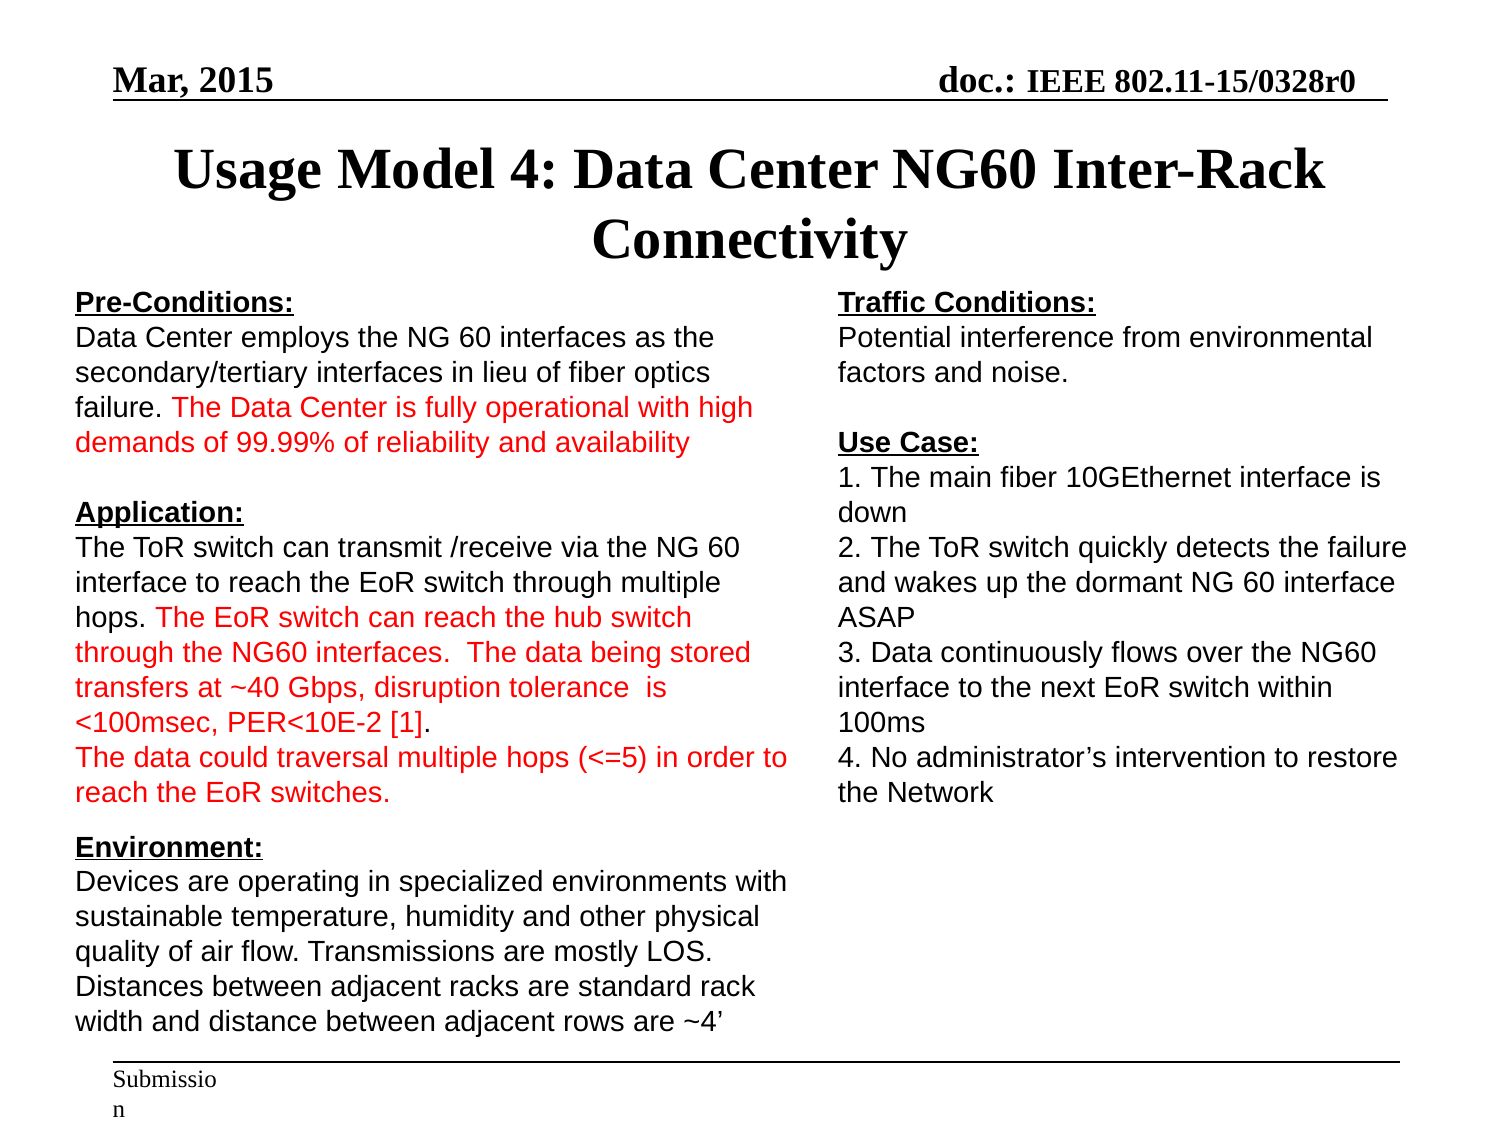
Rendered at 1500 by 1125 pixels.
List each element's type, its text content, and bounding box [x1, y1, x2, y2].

text_box Traffic Conditions: Potential interference from environmental factors and noise. Use Case: The main fiber 10GEthernet interface is down The ToR switch quickly detects the failure and wakes up the dormant NG 60 interface ASAP Data continuously flows over the NG60 interface to the next EoR switch within 100ms No administrator’s intervention to restore the Network [822, 276, 1430, 842]
text_box Pre-Conditions: Data Center employs the NG 60 interfaces as the secondary/tertiary interfaces in lieu of fiber optics failure. The Data Center is fully operational with high demands of 99.99% of reliability and availability Application: The ToR switch can transmit /receive via the NG 60 interface to reach the EoR switch through multiple hops. The EoR switch can reach the hub switch through the NG60 interfaces. The data being stored transfers at ~40 Gbps, disruption tolerance is <100msec, PER<10E-2 [1]. The data could traversal multiple hops (<=5) in order to reach the EoR switches. Environment: Devices are operating in specialized environments with sustainable temperature, humidity and other physical quality of air flow. Transmissions are mostly LOS. Distances between adjacent racks are standard rack width and distance between adjacent rows are ~4’ [60, 275, 806, 1019]
title Usage Model 4: Data Center NG60 Inter-Rack Connectivity [112, 112, 1388, 288]
